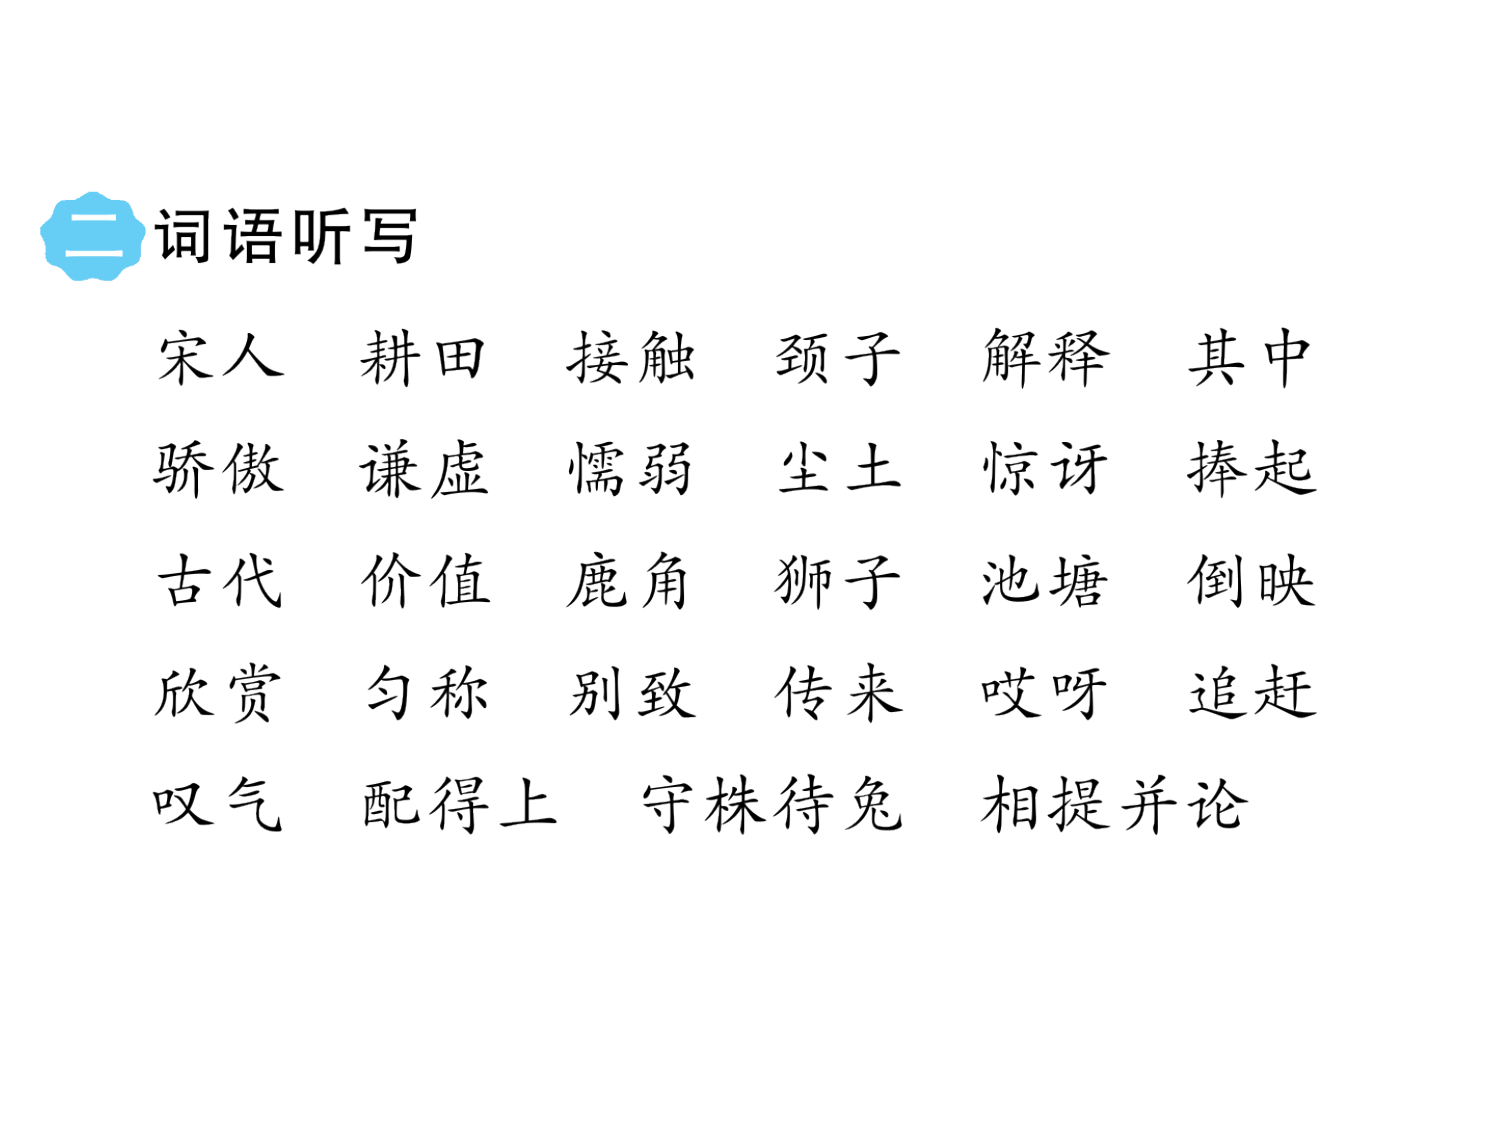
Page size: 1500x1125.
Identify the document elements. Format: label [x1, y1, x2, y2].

picture [35, 177, 1453, 866]
